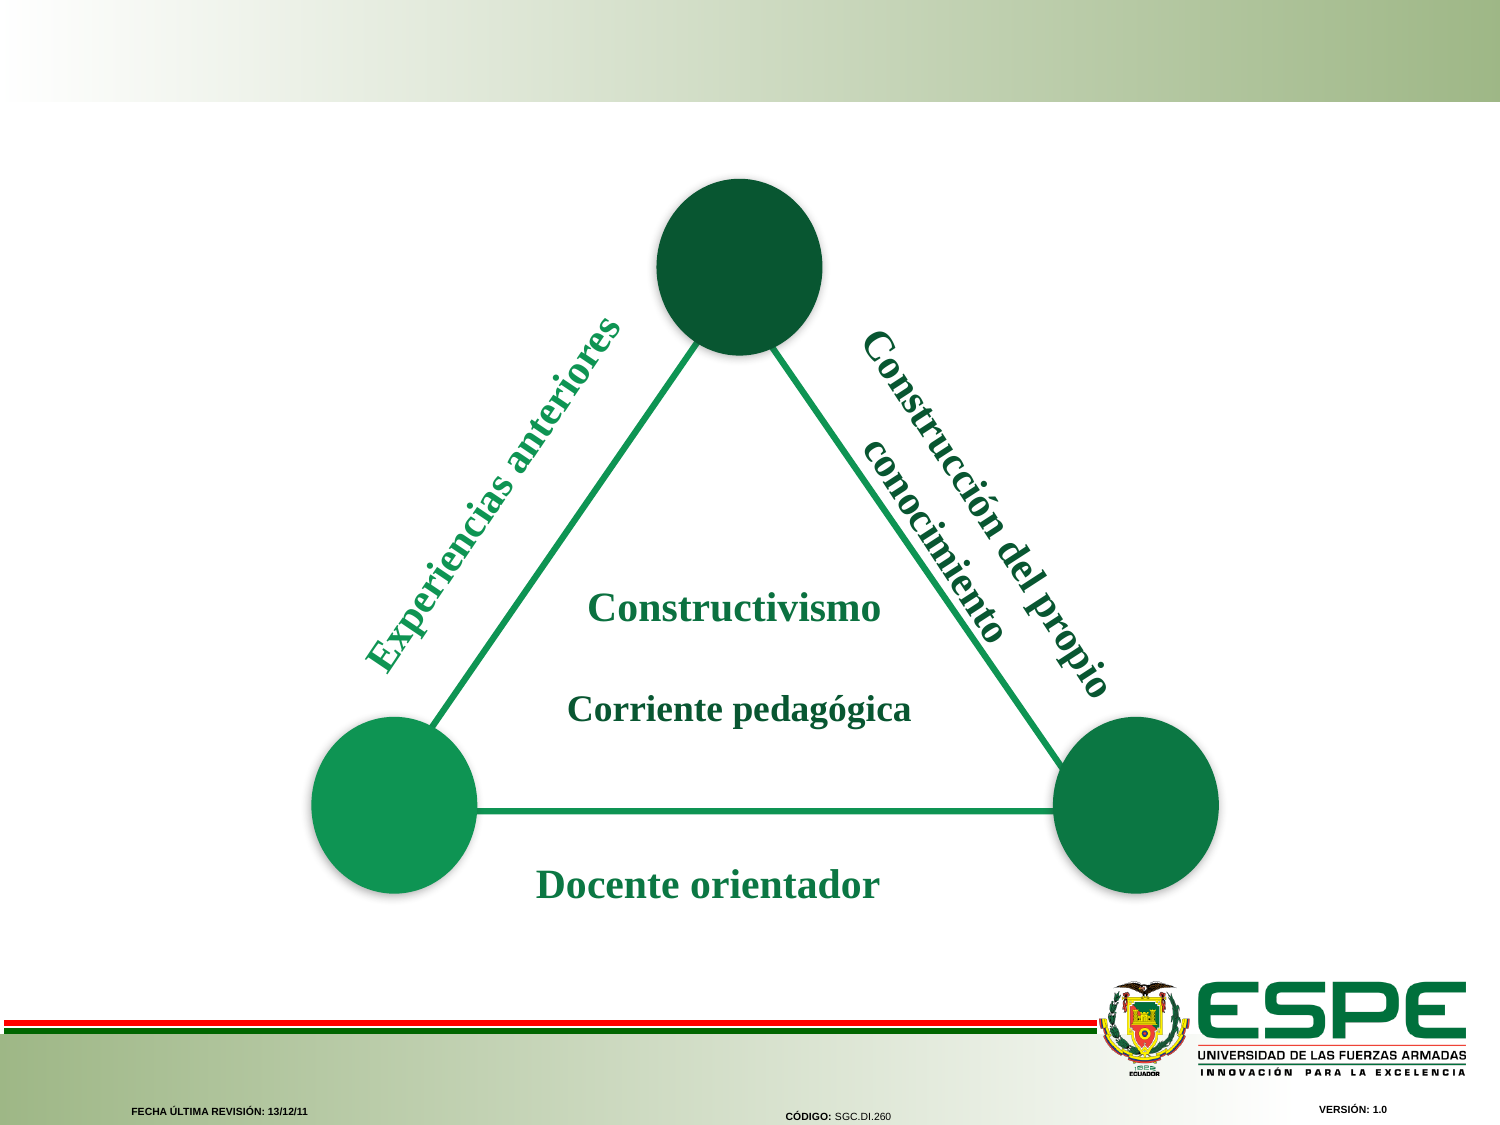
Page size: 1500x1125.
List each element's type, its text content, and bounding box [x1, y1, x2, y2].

text_box CÓDIGO: SGC.DI.260 [719, 1099, 958, 1125]
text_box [520, 716, 1220, 927]
text_box FECHA ÚLTIMA REVISIÓN: 13/12/11 [53, 1092, 387, 1125]
picture [1099, 981, 1466, 1076]
slide_number VERSIÓN: 1.0 [1281, 1092, 1425, 1125]
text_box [656, 178, 1042, 784]
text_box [305, 230, 674, 894]
